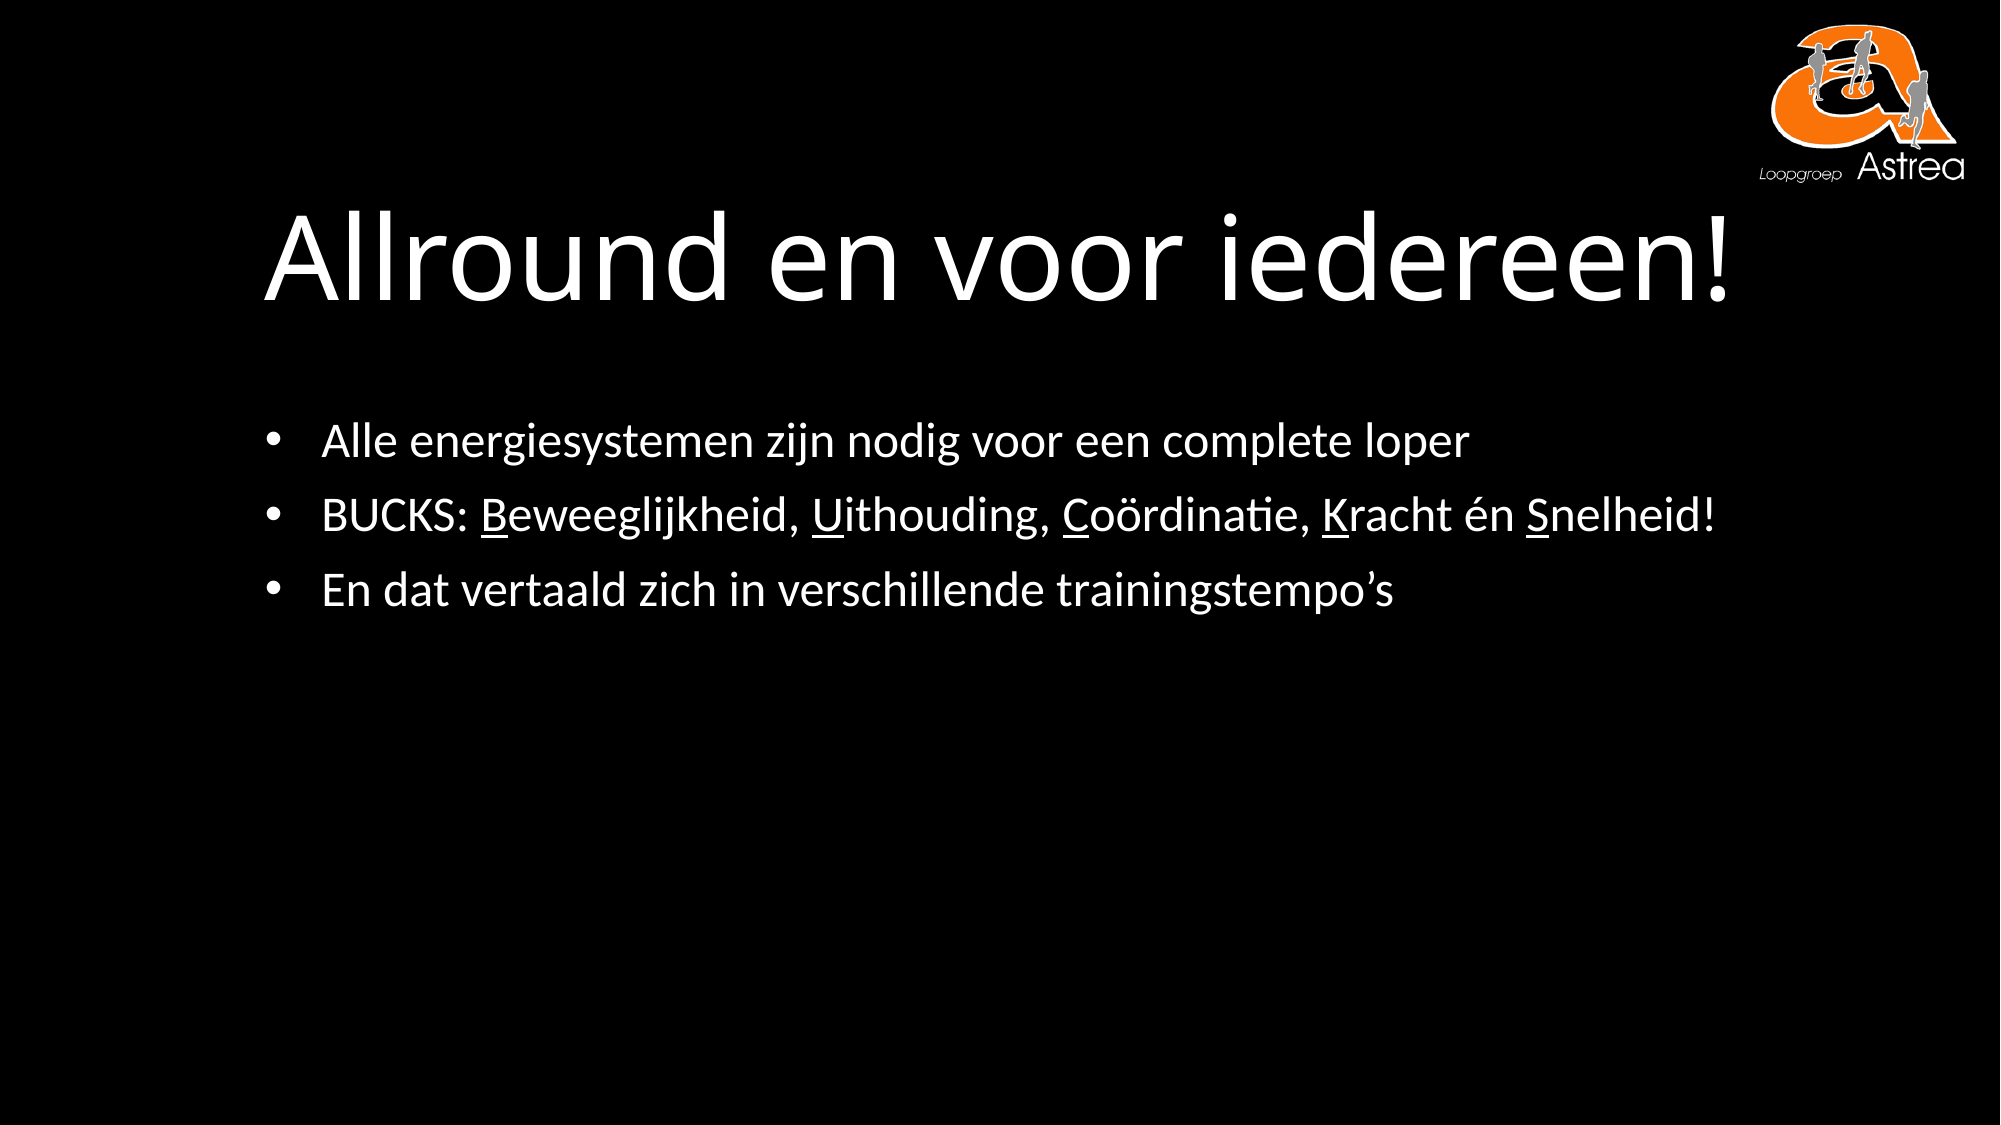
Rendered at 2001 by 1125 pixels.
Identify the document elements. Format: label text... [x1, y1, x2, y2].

subtitle Alle energiesystemen zijn nodig voor een complete loper BUCKS: Beweeglijkheid, Uithouding, Coördinatie, Kracht én Snelheid! En dat vertaald zich in verschillende trainingstempo’s [249, 325, 1750, 863]
picture [1723, 13, 2000, 194]
title Allround en voor iedereen! [249, 184, 1750, 325]
